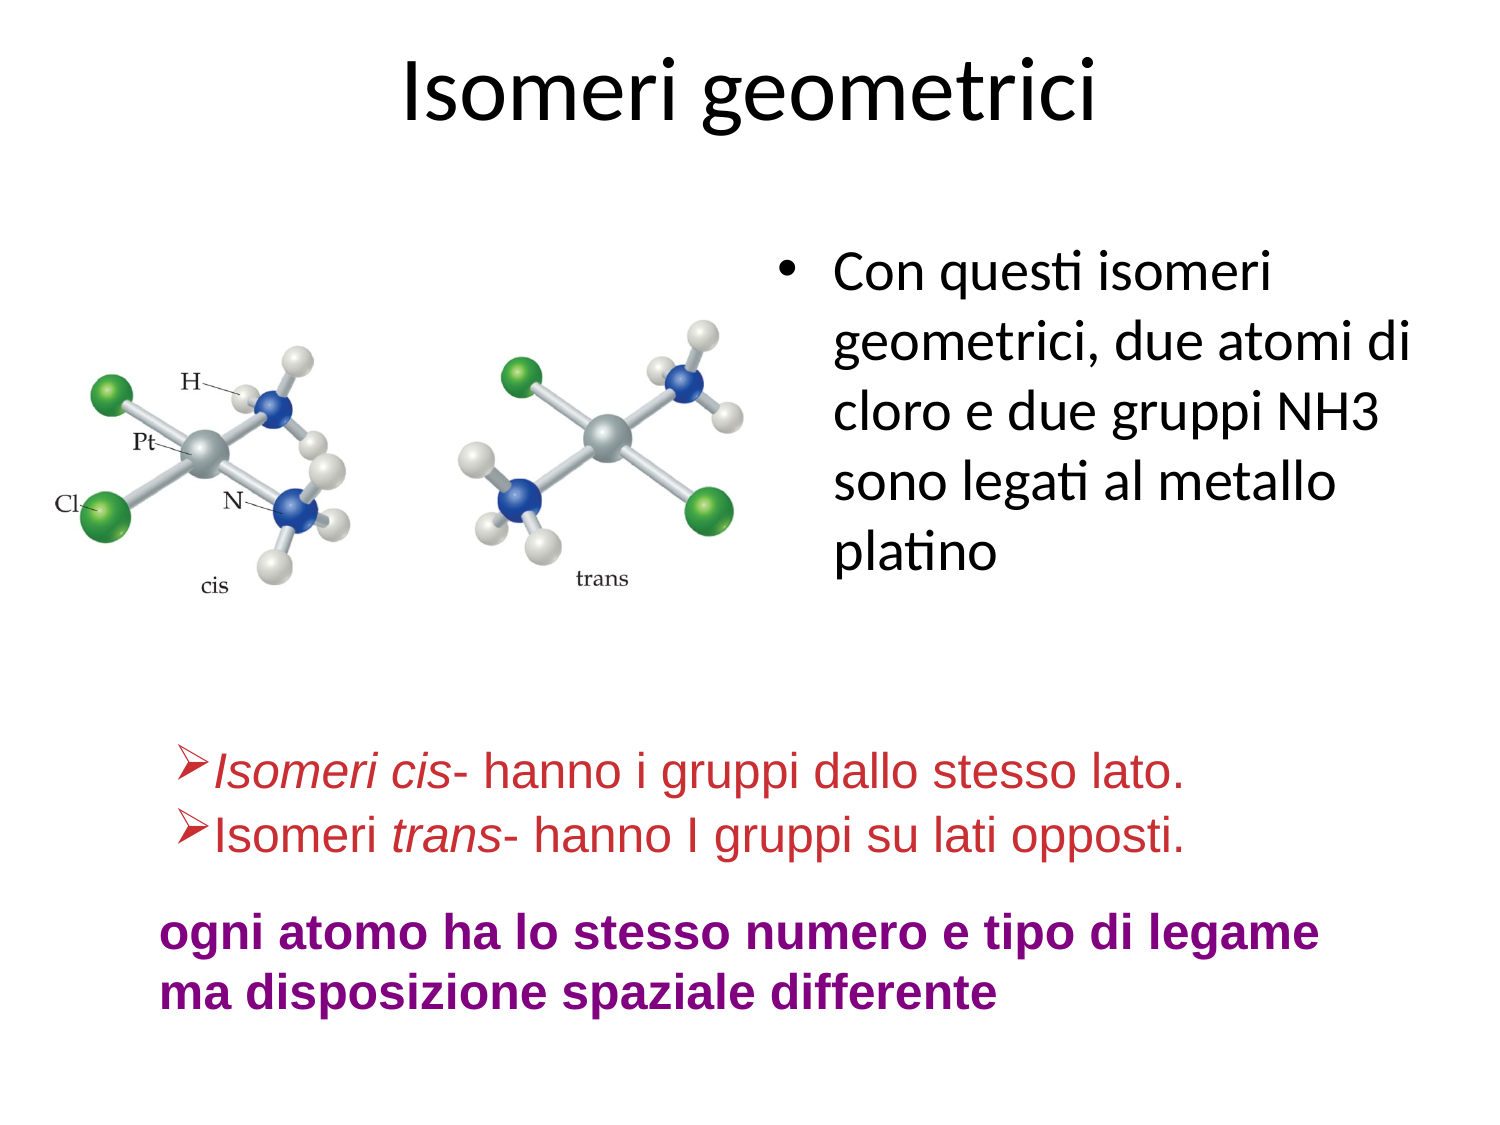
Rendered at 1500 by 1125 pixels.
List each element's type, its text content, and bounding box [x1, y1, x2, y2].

list Con questi isomeri geometrici, due atomi di cloro e due gruppi NH3 sono legati al metallo platino [762, 224, 1450, 688]
text_box ogni atomo ha lo stesso numero e tipo di legame ma disposizione spaziale differente [144, 891, 1336, 1027]
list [49, 312, 751, 618]
title Isomeri geometrici [0, 0, 1500, 178]
text_box Isomeri cis- hanno i gruppi dallo stesso lato. Isomeri trans- hanno I gruppi su lati opposti. [119, 737, 1202, 871]
